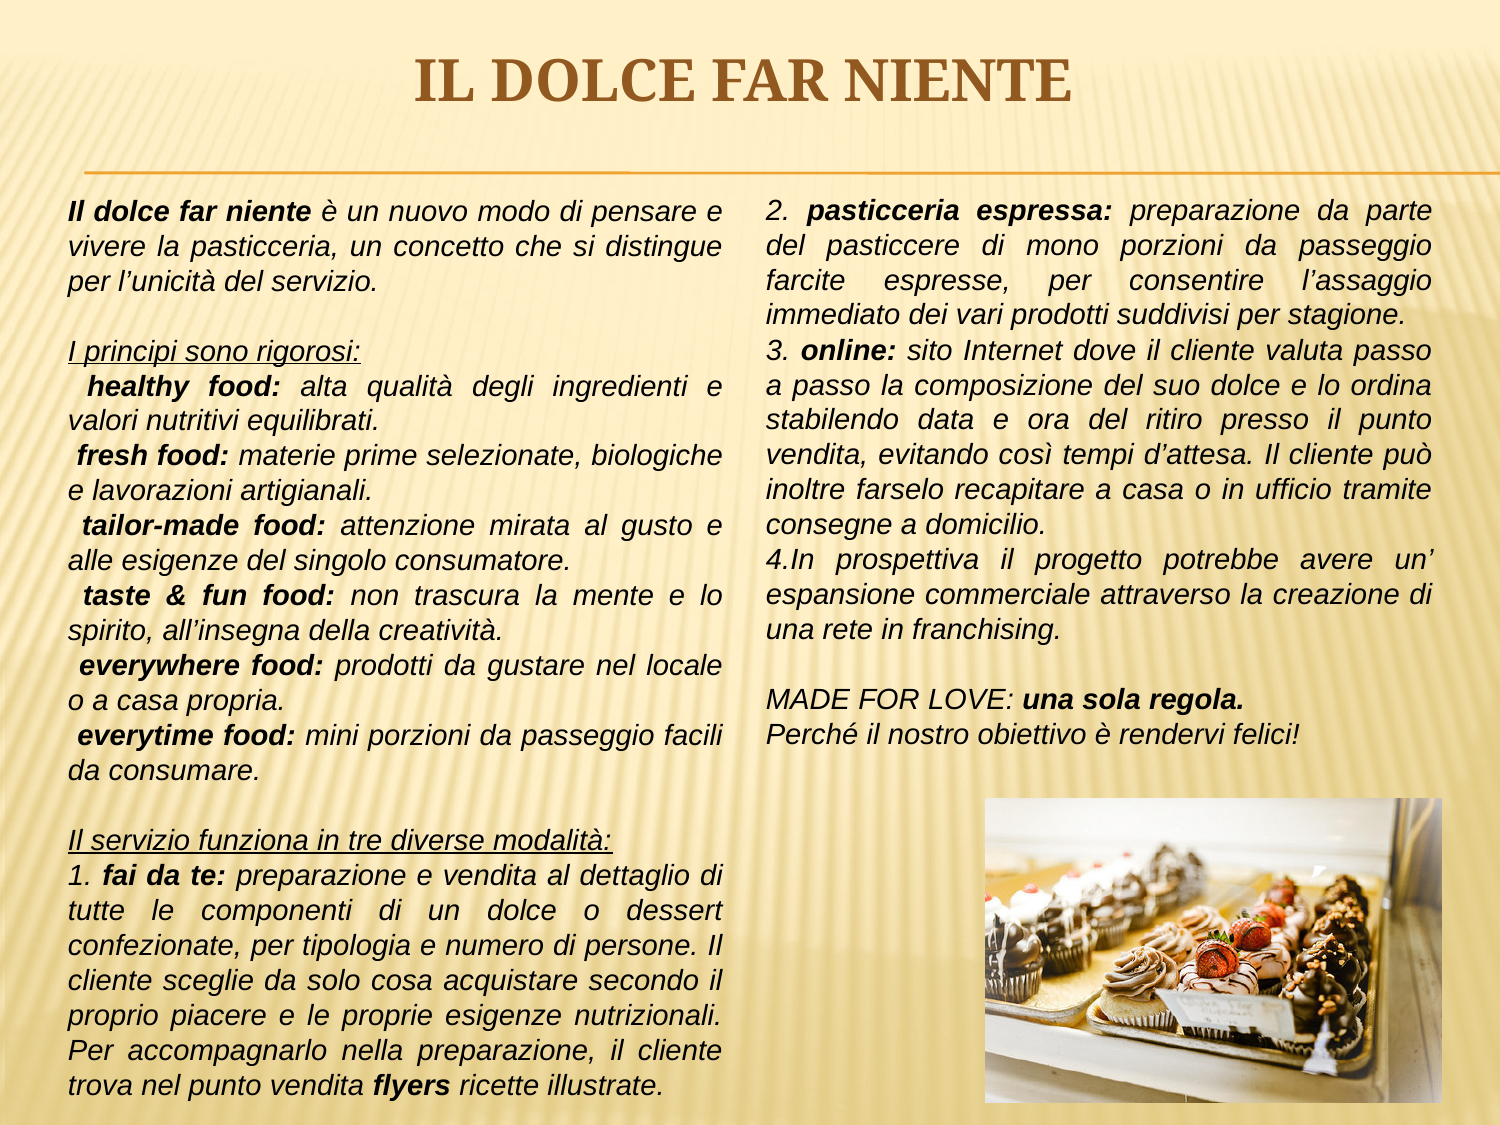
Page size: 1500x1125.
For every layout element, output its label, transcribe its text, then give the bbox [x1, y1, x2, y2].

text_box 2. pasticceria espressa: preparazione da parte del pasticcere di mono porzioni da passeggio farcite espresse, per consentire l’assaggio immediato dei vari prodotti suddivisi per stagione. 3. online: sito Internet dove il cliente valuta passo a passo la composizione del suo dolce e lo ordina stabilendo data e ora del ritiro presso il punto vendita, evitando così tempi d’attesa. Il cliente può inoltre farselo recapitare a casa o in ufficio tramite consegne a domicilio. 4.In prospettiva il progetto potrebbe avere un’ espansione commerciale attraverso la creazione di una rete in franchising. MADE FOR LOVE: una sola regola. Perché il nostro obiettivo è rendervi felici! [751, 148, 1448, 758]
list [984, 798, 1442, 1103]
title IL DOLCE FAR NIENTE [113, 1, 1389, 154]
text_box Il dolce far niente è un nuovo modo di pensare e vivere la pasticceria, un concetto che si distingue per l’unicità del servizio. I principi sono rigorosi: healthy food: alta qualità degli ingredienti e valori nutritivi equilibrati. fresh food: materie prime selezionate, biologiche e lavorazioni artigianali. tailor-made food: attenzione mirata al gusto e alle esigenze del singolo consumatore. taste & fun food: non trascura la mente e lo spirito, all’insegna della creatività. everywhere food: prodotti da gustare nel locale o a casa propria. everytime food: mini porzioni da passeggio facili da consumare. Il servizio funziona in tre diverse modalità: 1. fai da te: preparazione e vendita al dettaglio di tutte le componenti di un dolce o dessert confezionate, per tipologia e numero di persone. Il cliente sceglie da solo cosa acquistare secondo il proprio piacere e le proprie esigenze nutrizionali. Per accompagnarlo nella preparazione, il cliente trova nel punto vendita flyers ricette illustrate. [53, 184, 739, 1125]
